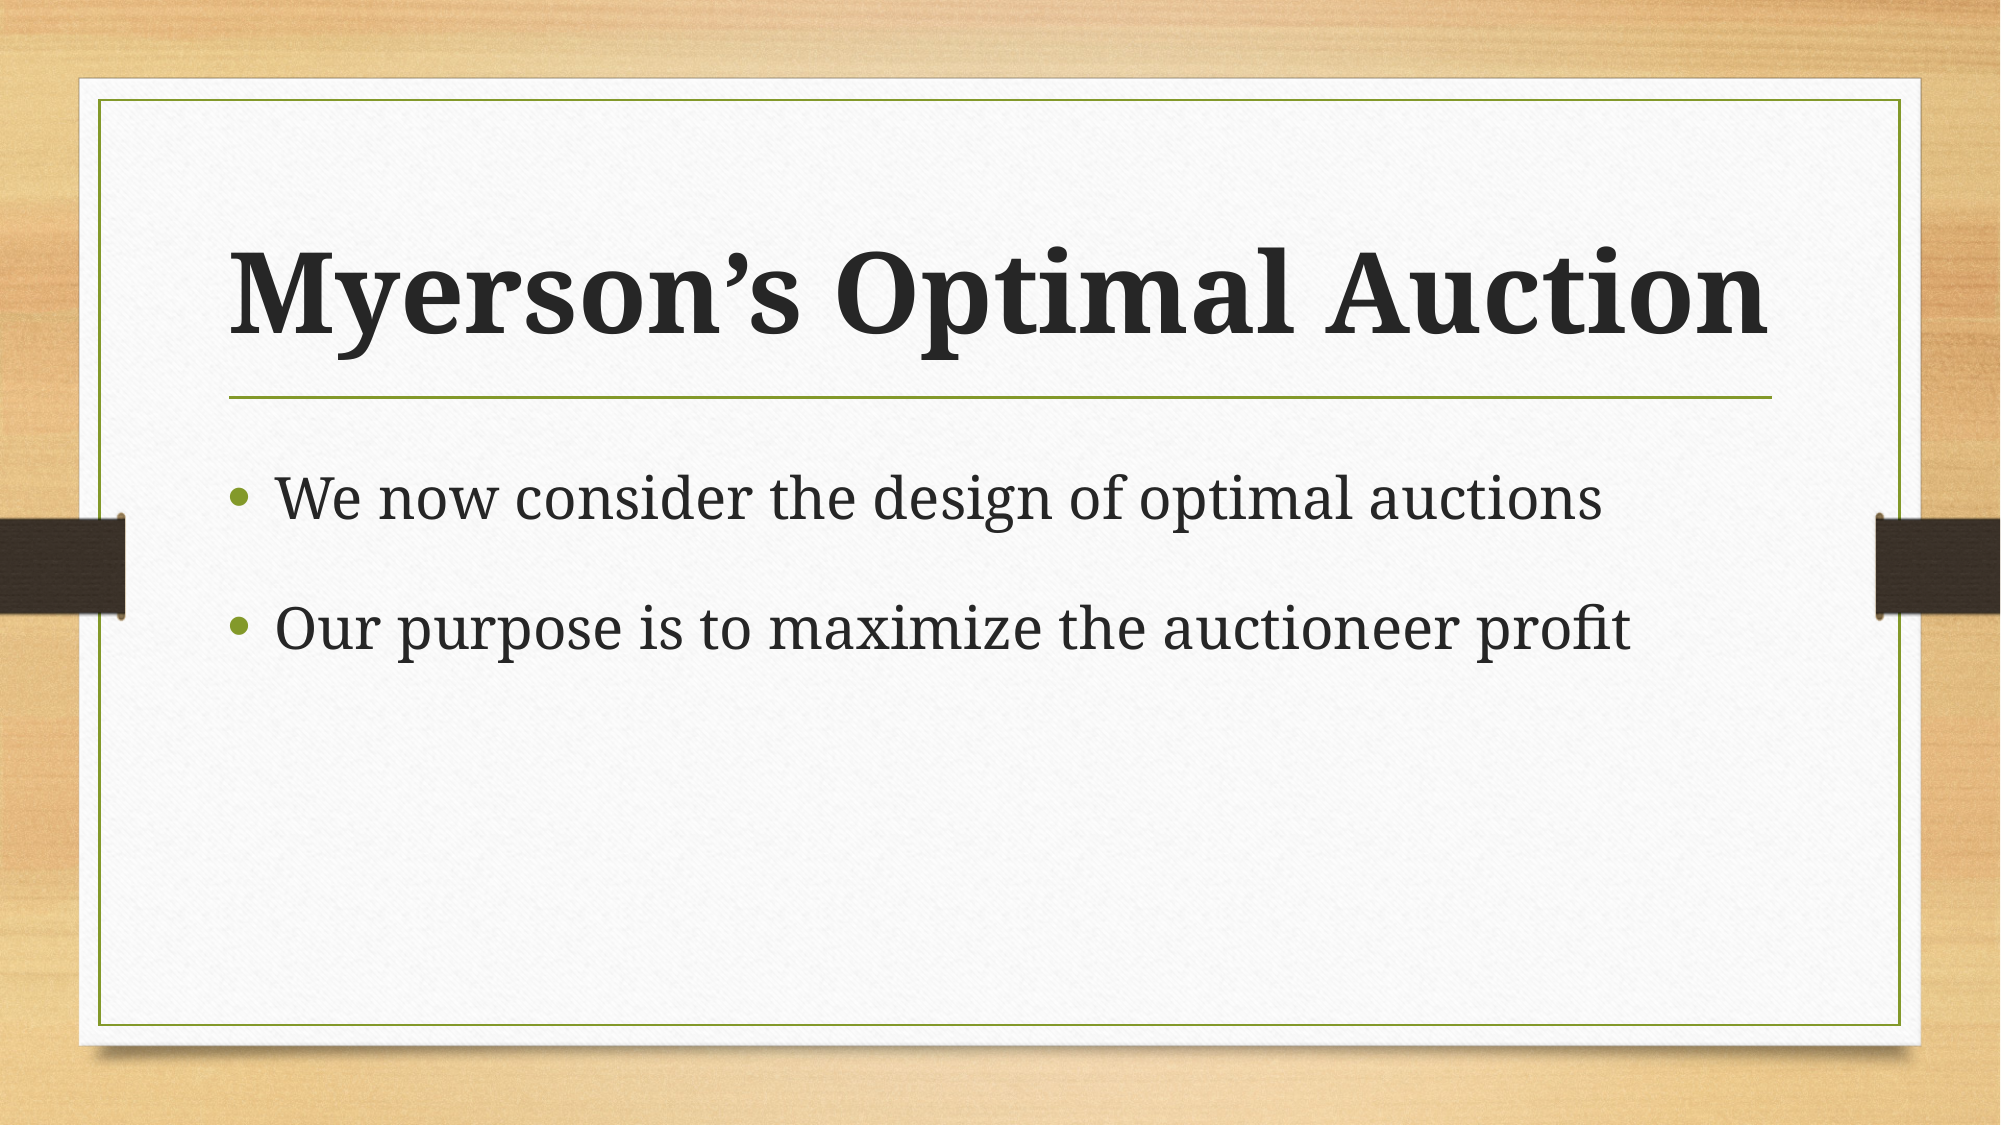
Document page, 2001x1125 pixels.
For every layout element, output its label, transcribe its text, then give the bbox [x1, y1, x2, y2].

list We now consider the design of optimal auctions Our purpose is to maximize the auctioneer profit [212, 419, 1788, 1022]
title Myerson’s Optimal Auction [212, 181, 1788, 396]
picture [0, 0, 2001, 1125]
